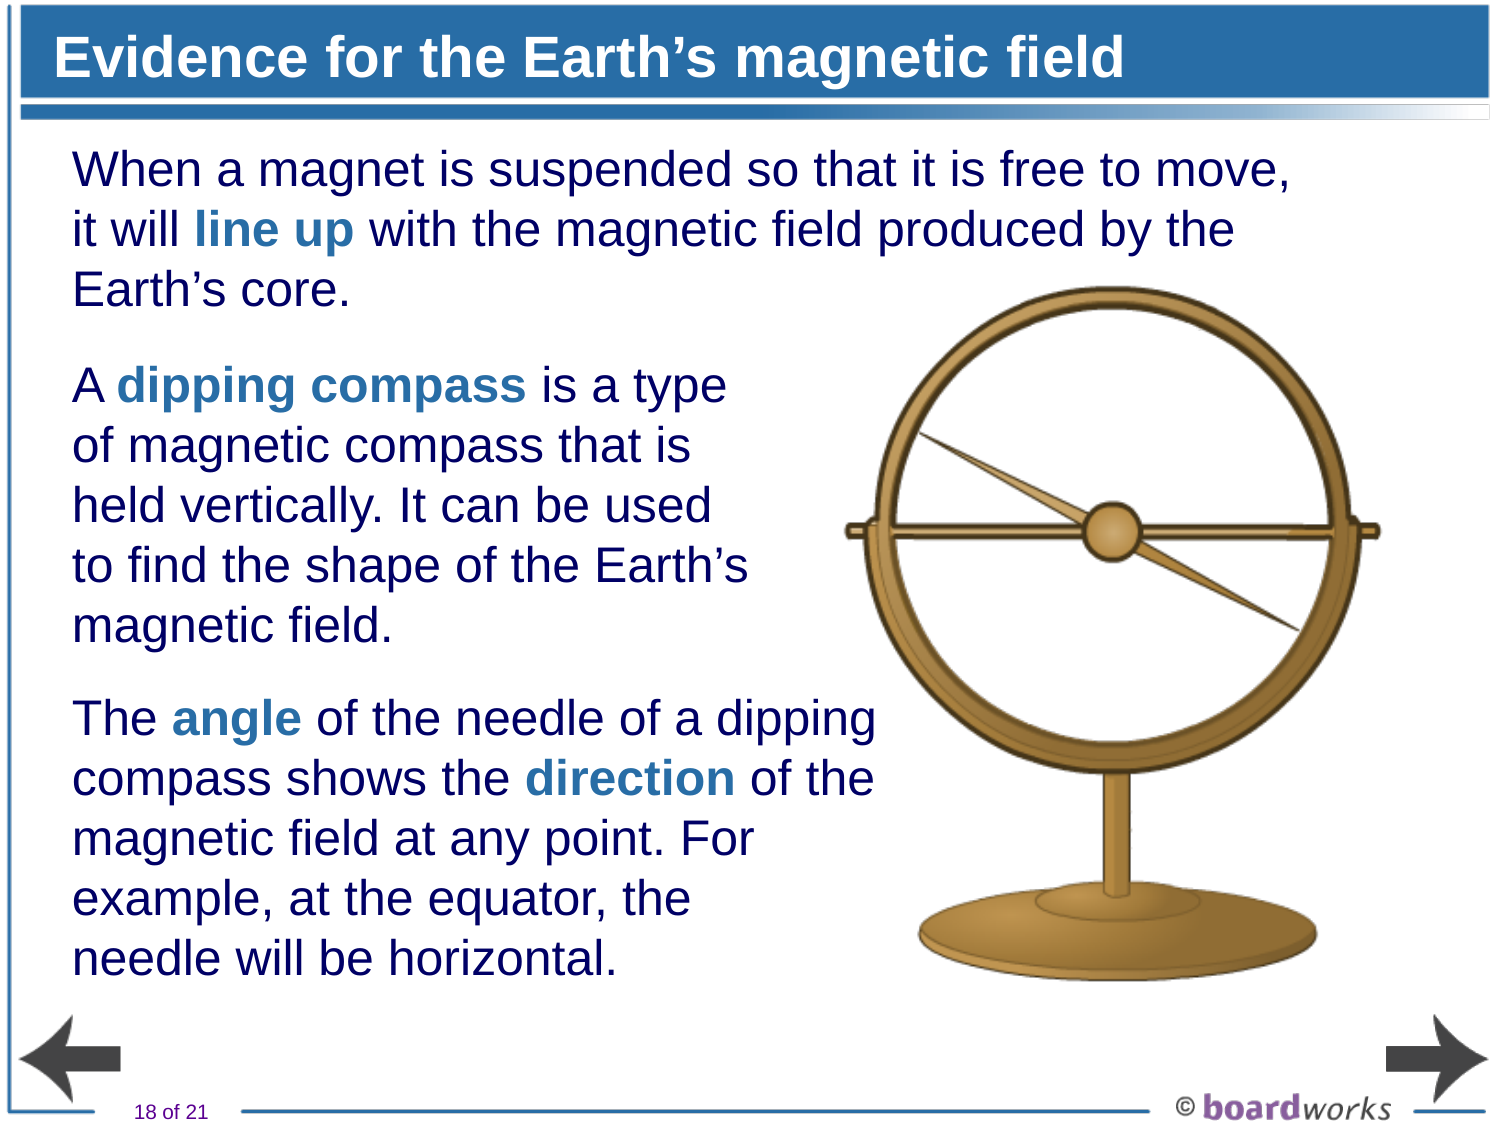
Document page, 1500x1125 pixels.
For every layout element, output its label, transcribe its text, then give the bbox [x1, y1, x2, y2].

text_box A dipping compass is a type of magnetic compass that is held vertically. It can be used to find the shape of the Earth’s magnetic field. [57, 345, 795, 660]
text_box The angle of the needle of a dipping compass shows the direction of the magnetic field at any point. For example, at the equator, the needle will be horizontal. [57, 678, 834, 993]
picture [0, 0, 1500, 1125]
text_box When a magnet is suspended so that it is free to move, it will line up with the magnetic field produced by the Earth’s core. [57, 129, 1400, 325]
title Evidence for the Earth’s magnetic field [38, 8, 1308, 100]
